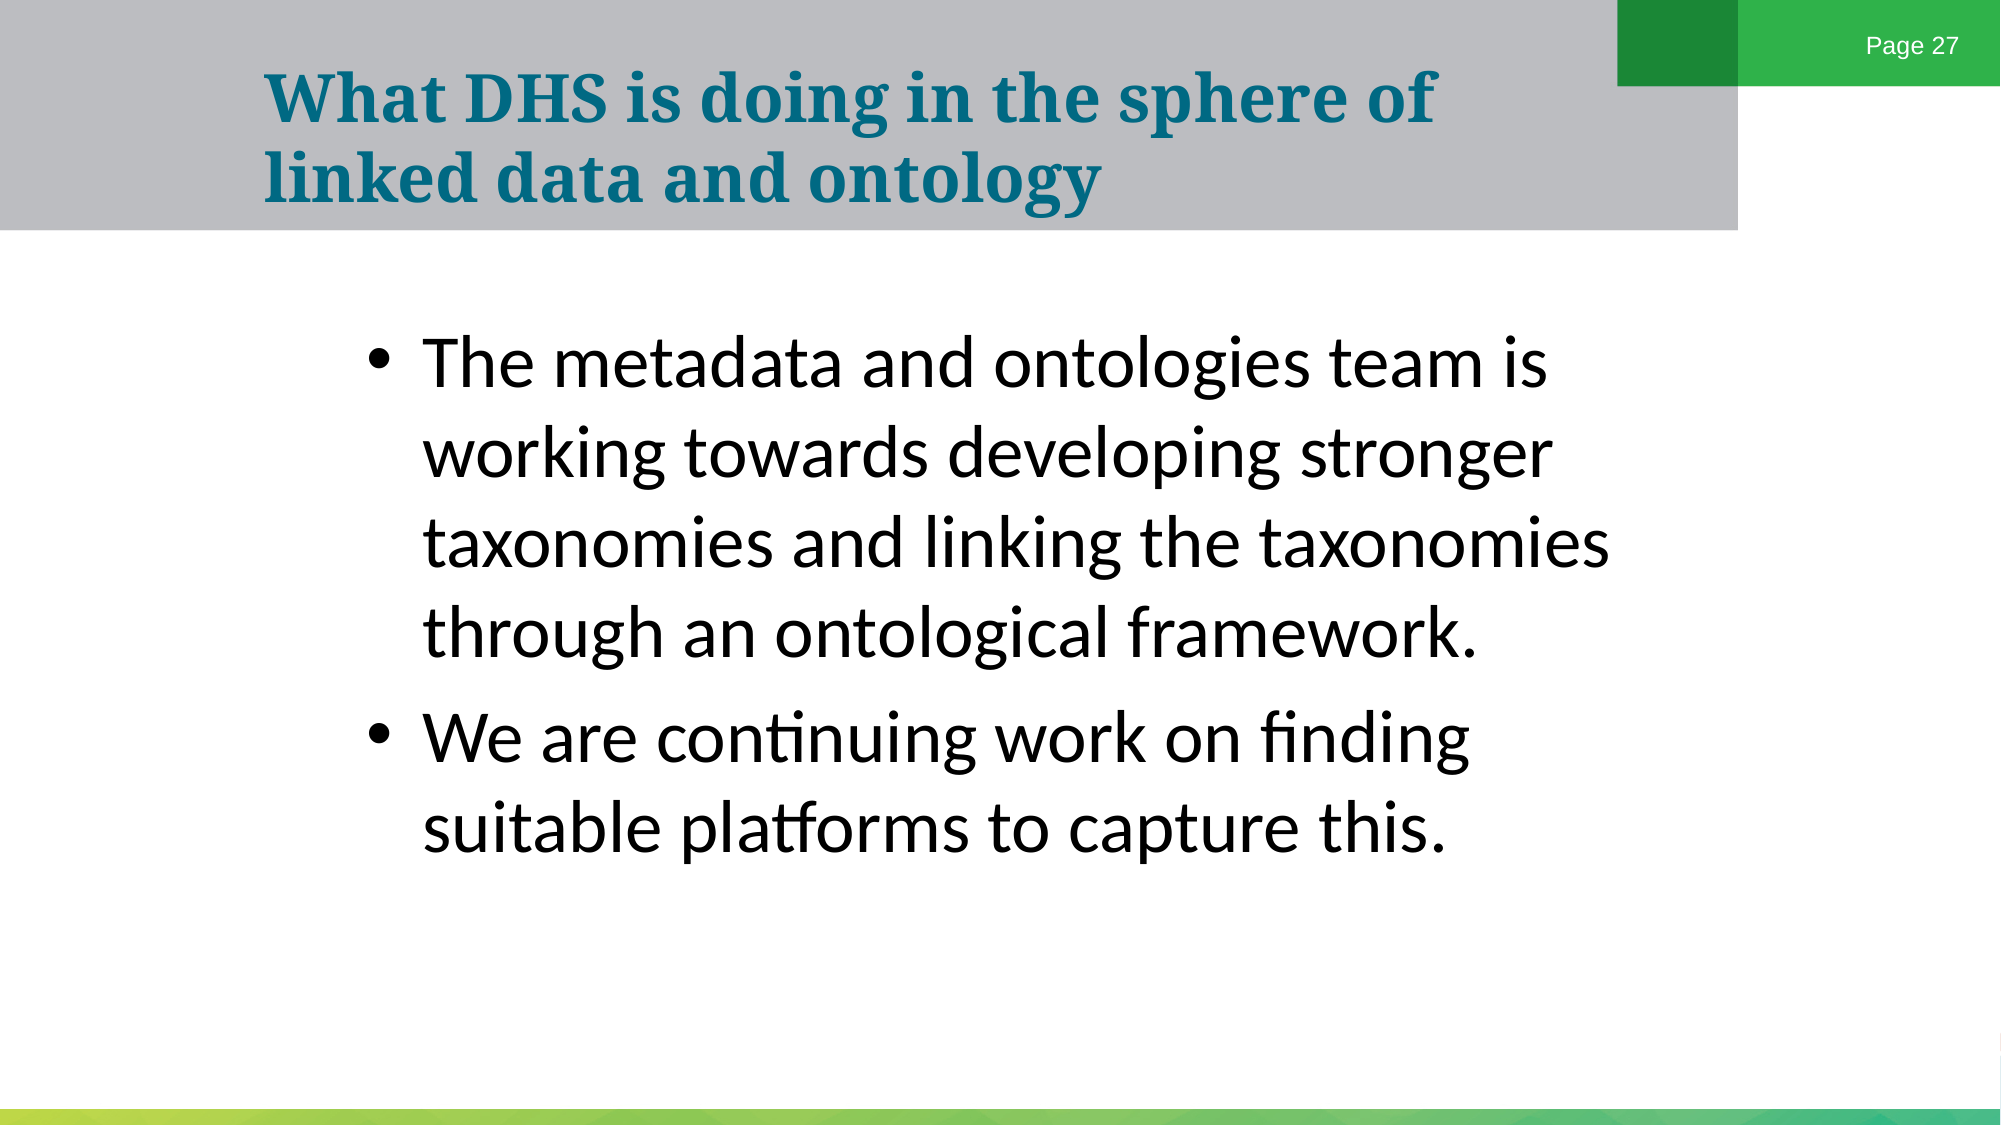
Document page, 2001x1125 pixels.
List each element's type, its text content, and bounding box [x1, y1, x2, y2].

title What DHS is doing in the sphere of linked data and ontology [249, 48, 1632, 225]
text_box The metadata and ontologies team is working towards developing stronger taxonomies and linking the taxonomies through an ontological framework. We are continuing work on finding suitable platforms to capture this. [351, 305, 1632, 876]
picture [0, 0, 2001, 1125]
